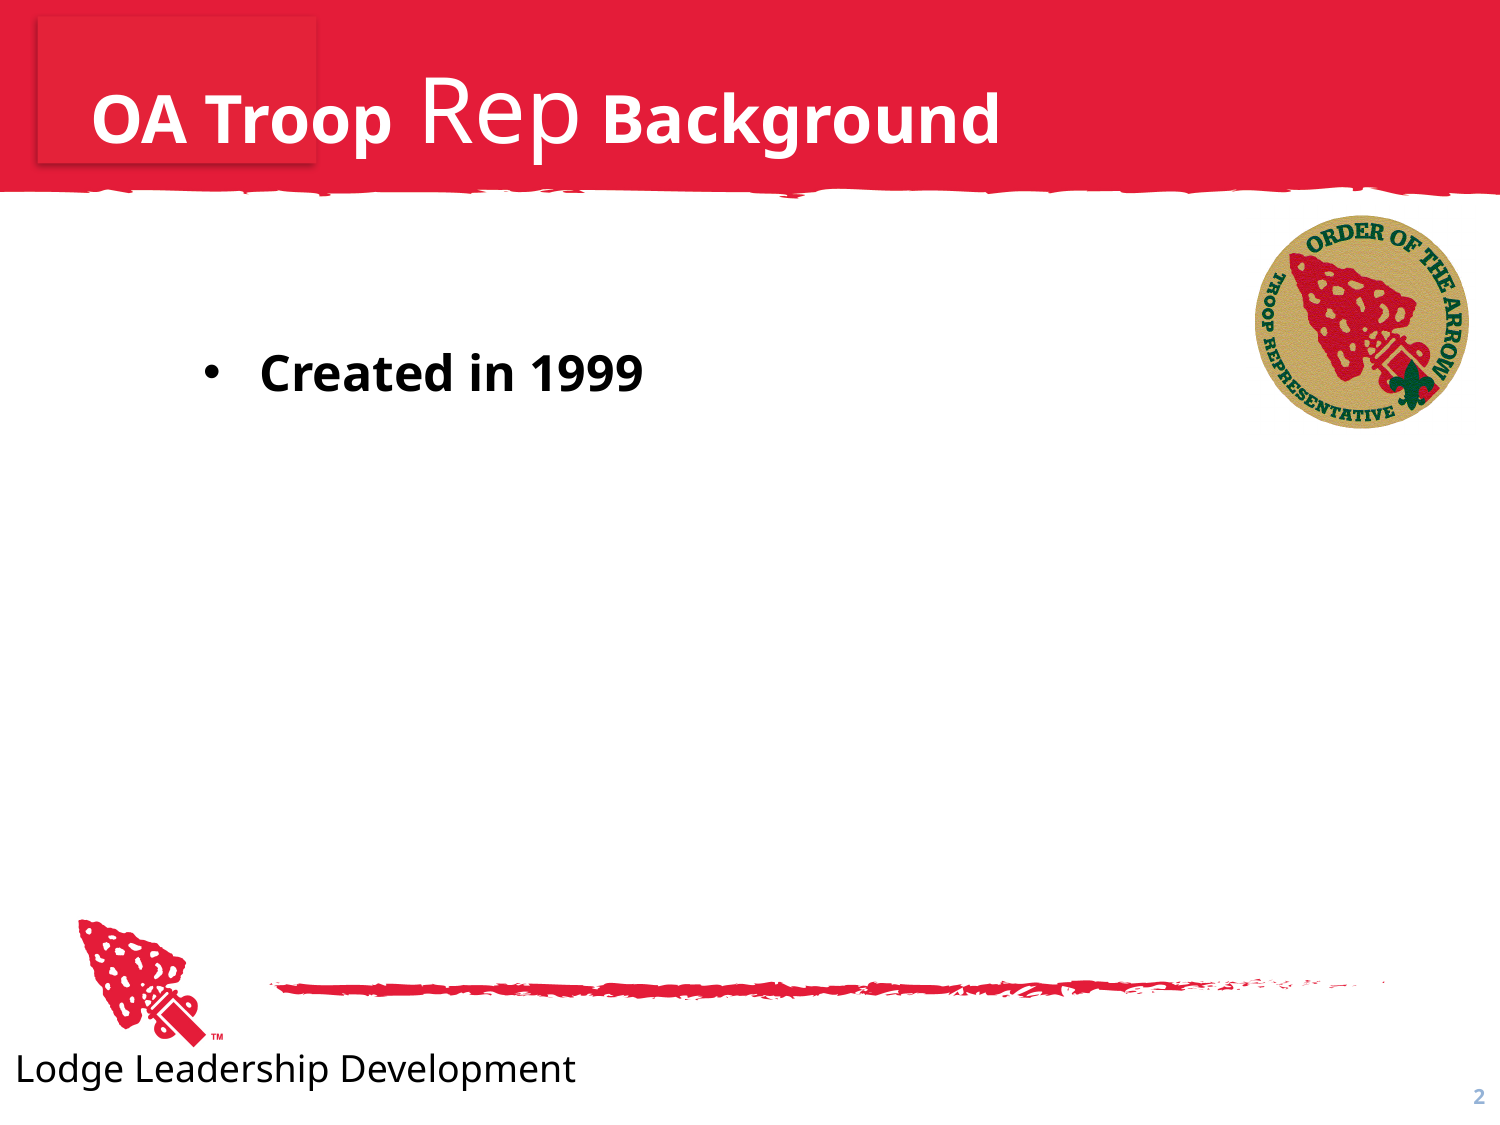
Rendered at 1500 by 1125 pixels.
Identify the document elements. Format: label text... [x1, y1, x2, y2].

text_box Lodge Leadership Development [0, 1037, 1500, 1125]
title OA Troop Rep Background [75, 45, 1425, 168]
picture [0, 0, 1500, 1037]
list Created in 1999 [188, 333, 1319, 1034]
